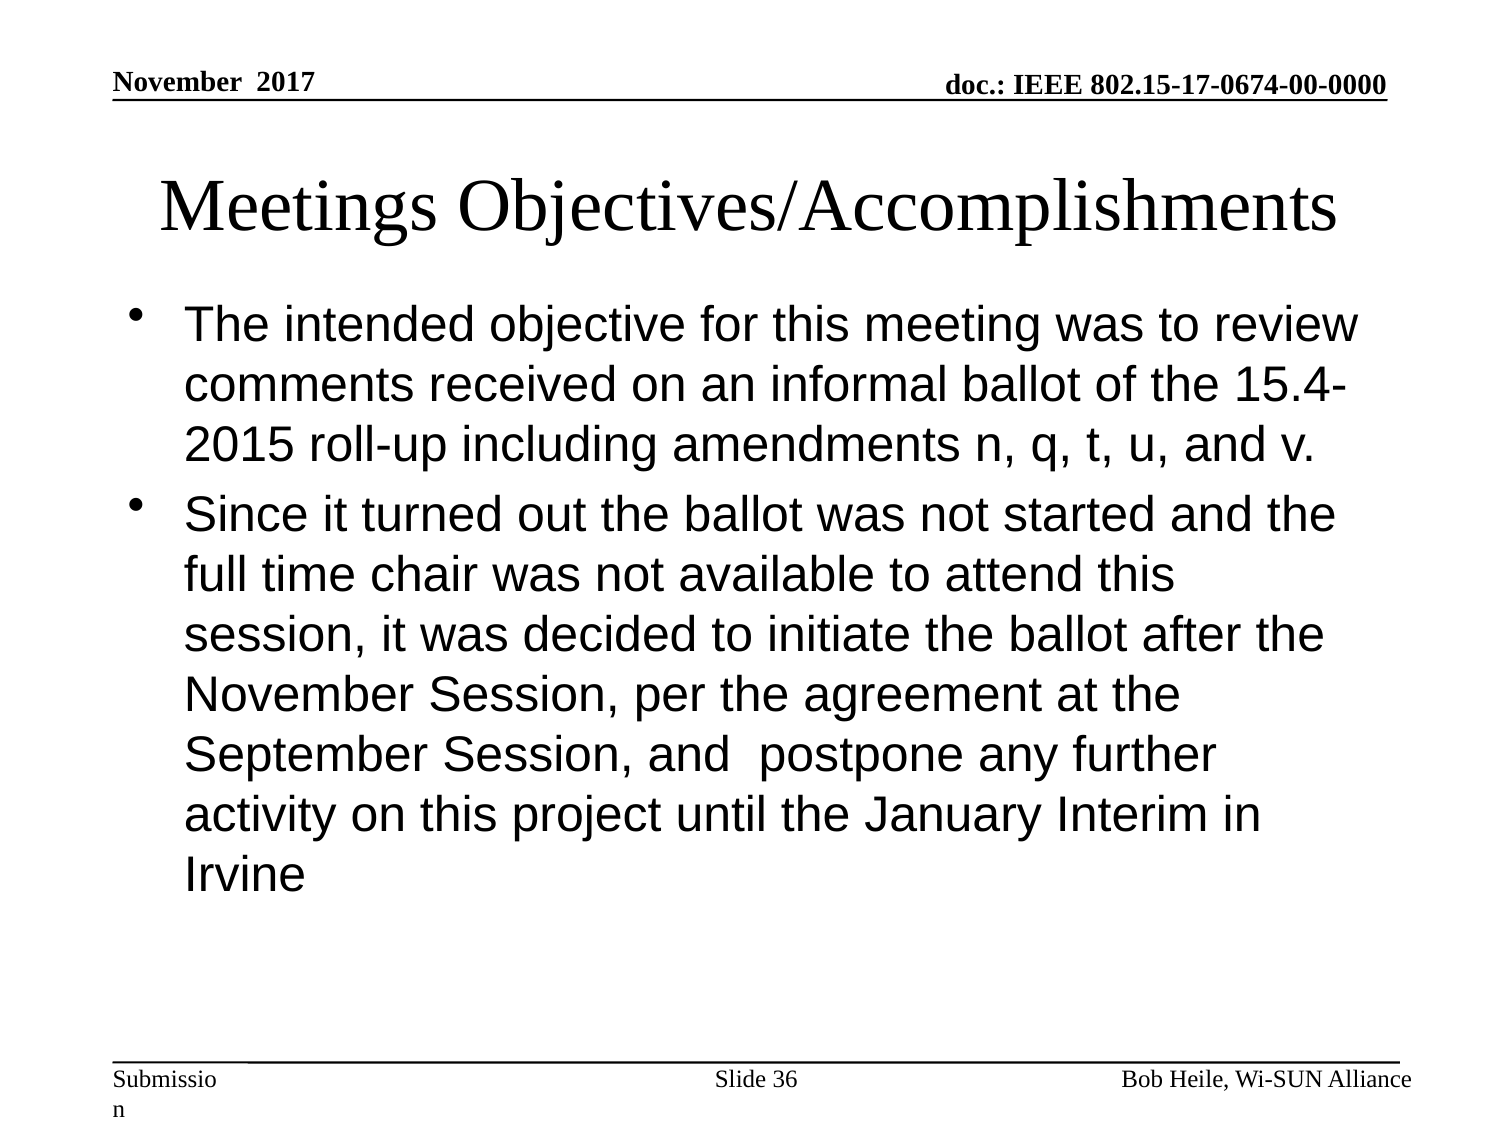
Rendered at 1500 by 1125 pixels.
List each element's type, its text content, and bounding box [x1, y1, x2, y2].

footer Bob Heile, Wi-SUN Alliance [899, 1061, 1413, 1093]
slide_number Slide 36 [711, 1061, 801, 1093]
list The intended objective for this meeting was to review comments received on an informal ballot of the 15.4-2015 roll-up including amendments n, q, t, u, and v. Since it turned out the ballot was not started and the full time chair was not available to attend this session, it was decided to initiate the ballot after the November Session, per the agreement at the September Session, and postpone any further activity on this project until the January Interim in Irvine [112, 283, 1388, 959]
title Meetings Objectives/Accomplishments [112, 112, 1388, 283]
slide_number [112, 61, 376, 98]
